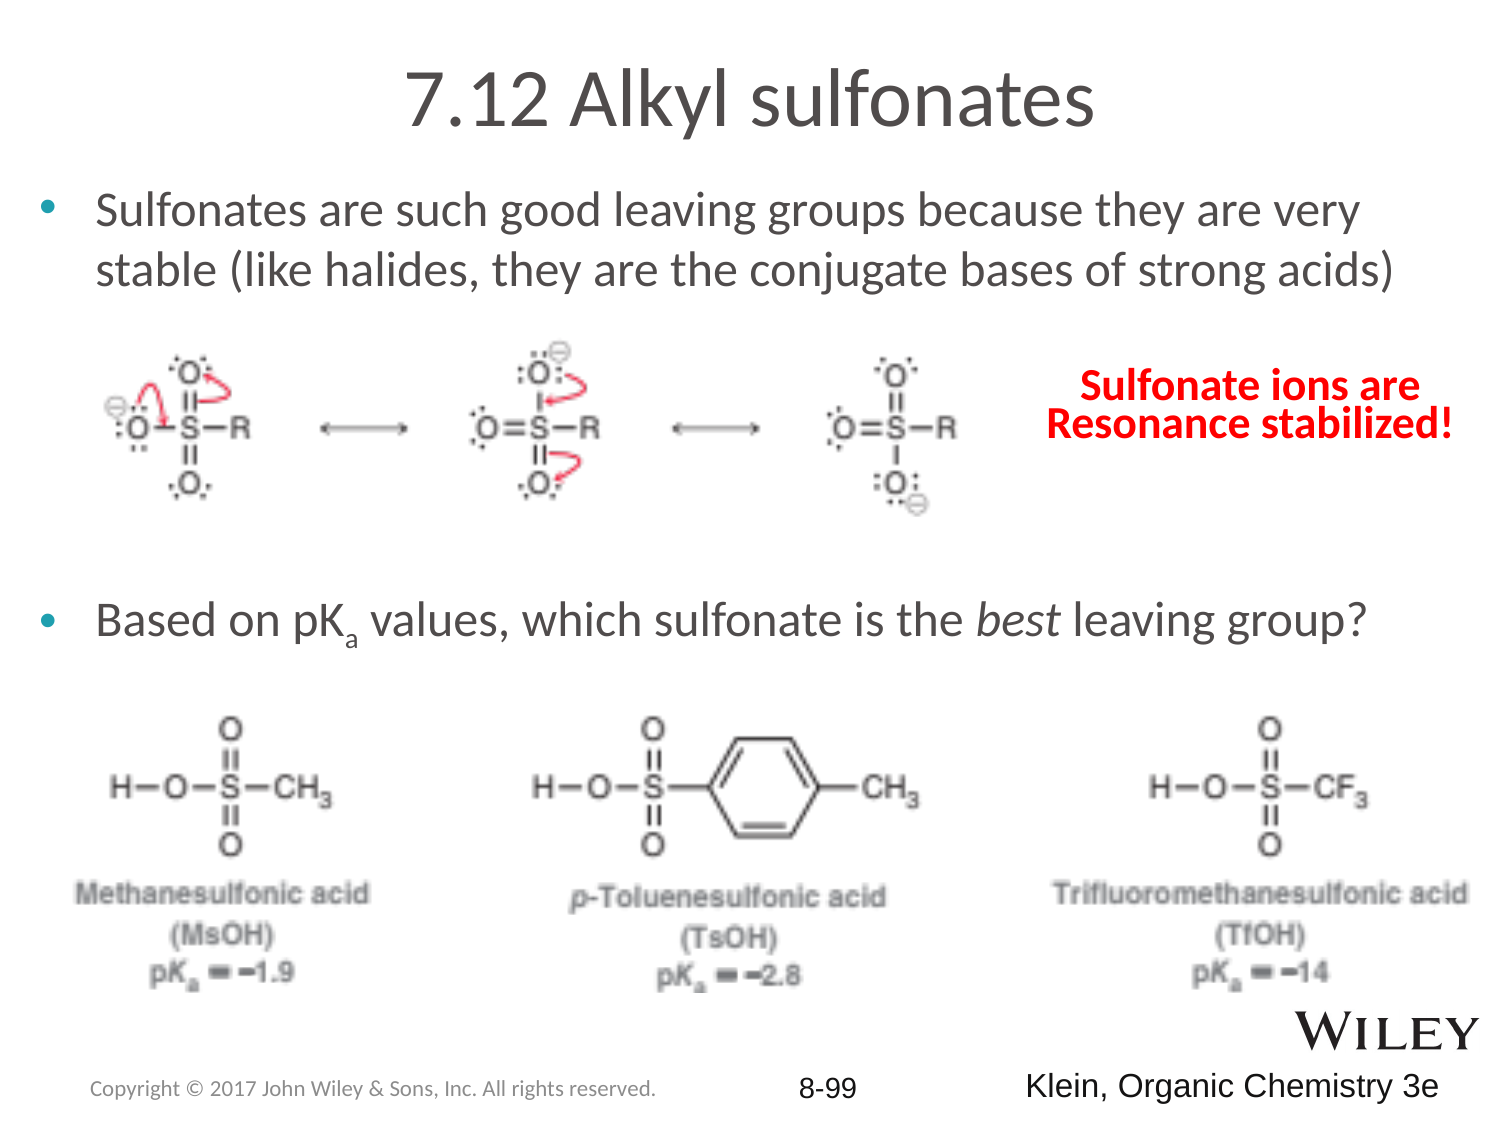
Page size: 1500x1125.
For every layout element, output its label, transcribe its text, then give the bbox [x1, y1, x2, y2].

picture [1292, 1009, 1480, 1053]
title 7.12 Alkyl sulfonates [74, 31, 1426, 156]
slide_number Copyright © 2017 John Wiley & Sons, Inc. All rights reserved. [75, 1056, 664, 1117]
slide_number 8-98 [664, 1056, 992, 1117]
footer Klein, Organic Chemistry 3e [1010, 1056, 1486, 1117]
text_box Sulfonate ions are Resonance stabilized! [1031, 373, 1470, 493]
list Sulfonates are such good leaving groups because they are very stable (like halides, they are the conjugate bases of strong acids) Based on pKa values, which sulfonate is the best leaving group? [23, 168, 1467, 1025]
picture [101, 336, 968, 518]
picture [54, 711, 1474, 994]
